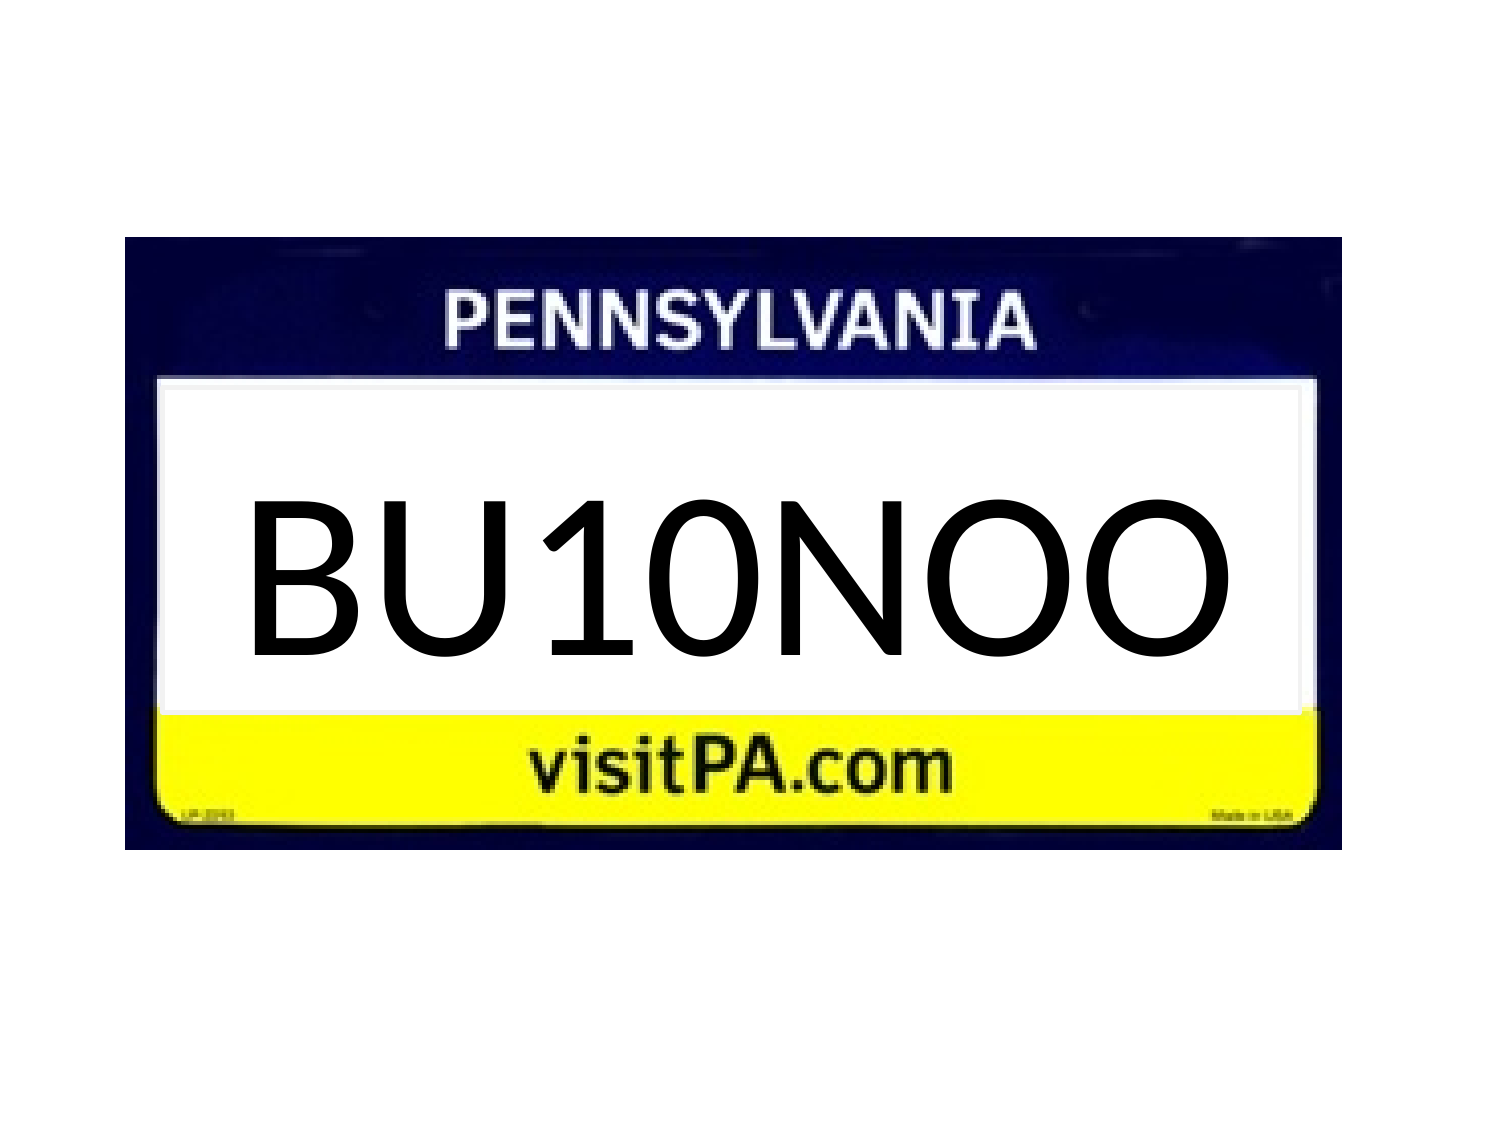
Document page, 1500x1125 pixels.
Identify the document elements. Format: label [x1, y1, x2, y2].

picture [124, 237, 1343, 851]
